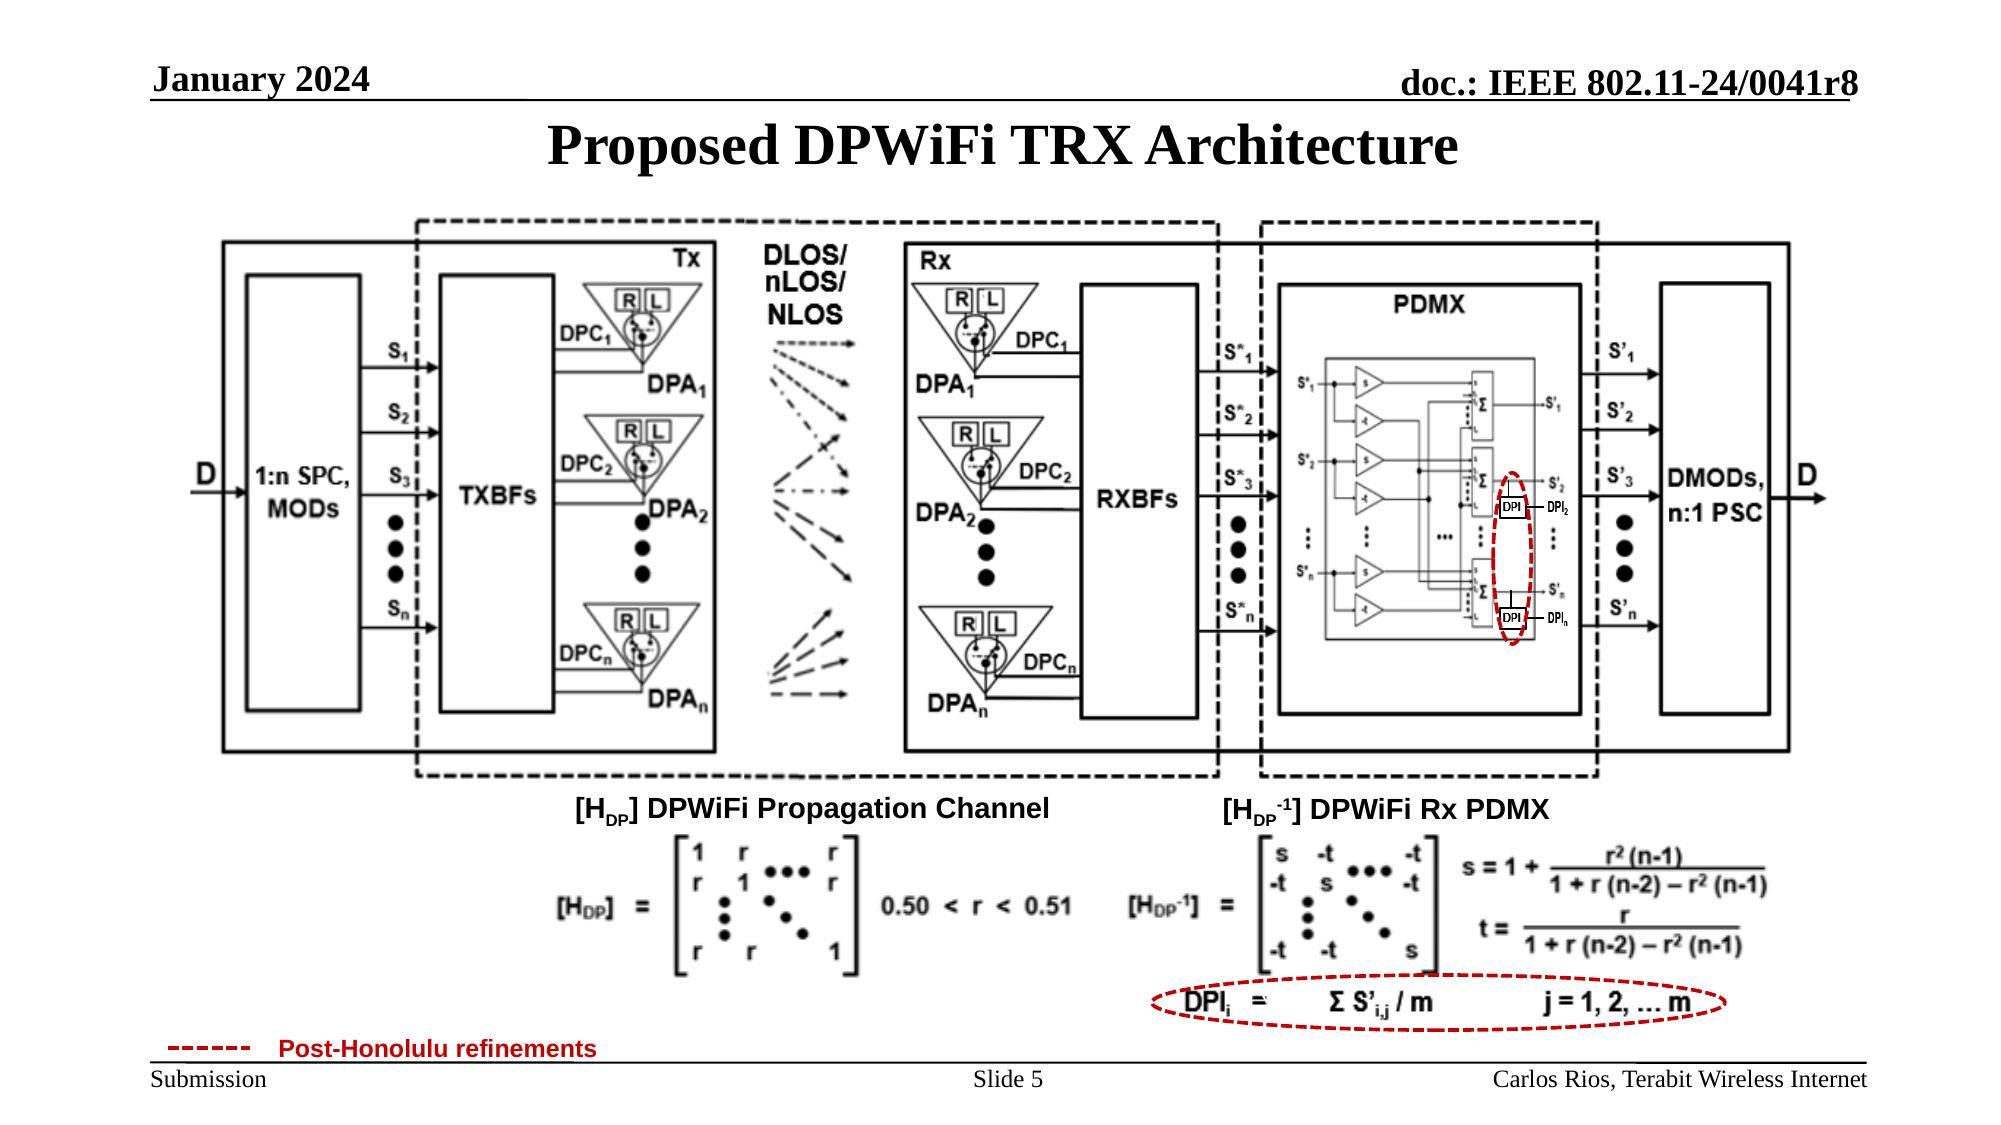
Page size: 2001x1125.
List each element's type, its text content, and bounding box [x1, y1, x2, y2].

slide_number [152, 54, 563, 100]
list [152, 351, 1869, 1072]
picture [1178, 990, 1698, 1022]
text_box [190, 210, 1831, 990]
text_box 1 [1702, 1001, 1725, 1014]
text_box 1 [1151, 1001, 1173, 1013]
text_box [152, 1024, 725, 1071]
text_box Proposed DPWiFi TRX Architecture [135, 107, 1873, 175]
picture [1669, 493, 1765, 539]
slide_number Slide 5 [950, 1061, 1067, 1123]
footer Carlos Rios, Terabit Wireless Internet [1171, 1061, 1869, 1093]
